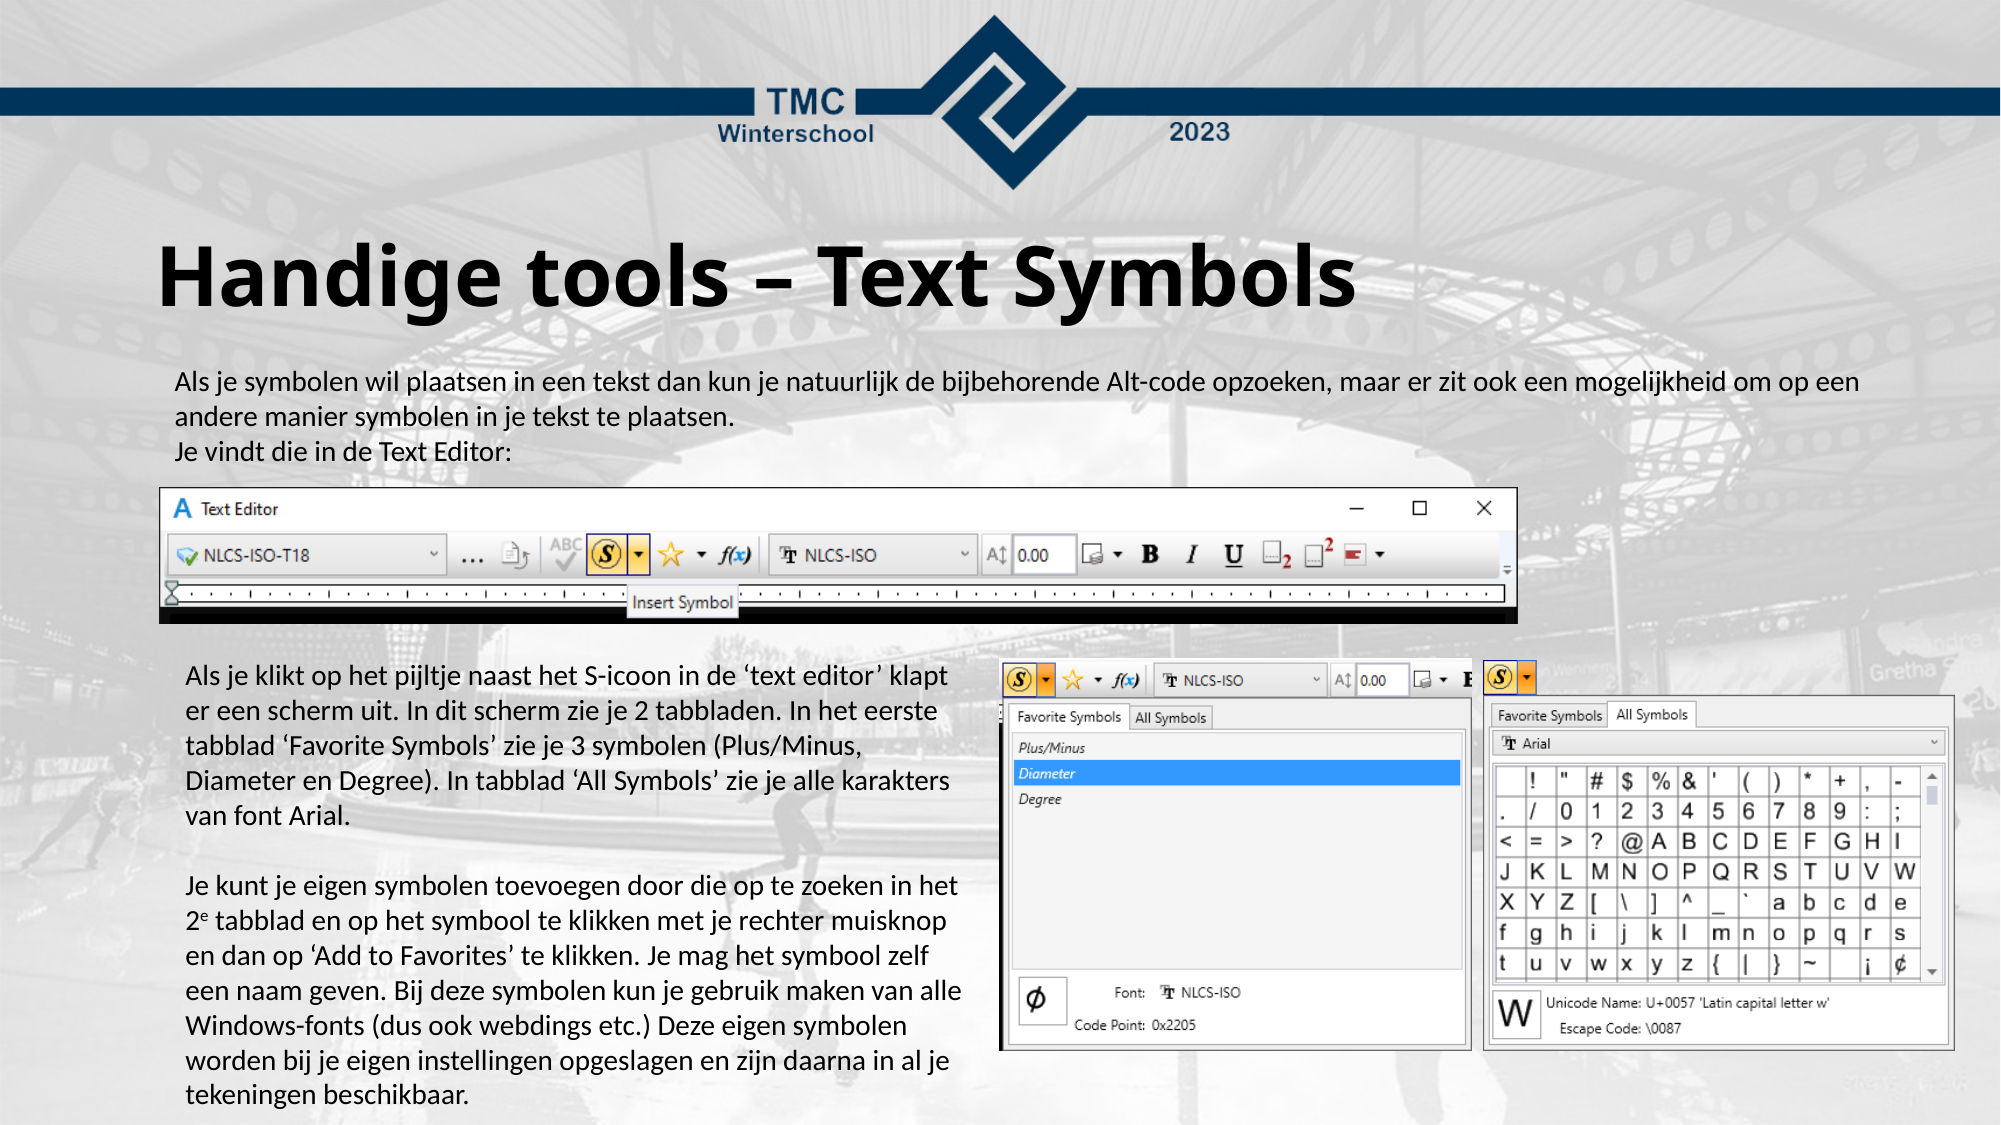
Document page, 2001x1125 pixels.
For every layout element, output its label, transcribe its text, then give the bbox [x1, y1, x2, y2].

title Handige tools – Text Symbols [140, 198, 1898, 361]
picture [0, 0, 2001, 1125]
text_box Als je symbolen wil plaatsen in een tekst dan kun je natuurlijk de bijbehorende Alt-code opzoeken, maar er zit ook een mogelijkheid om op een andere manier symbolen in je tekst te plaatsen. Je vindt die in de Text Editor: [159, 354, 1918, 475]
text_box Als je klikt op het pijltje naast het S-icoon in de ‘text editor’ klapt er een scherm uit. In dit scherm zie je 2 tabbladen. In het eerste tabblad ‘Favorite Symbols’ zie je 3 symbolen (Plus/Minus, Diameter en Degree). In tabblad ‘All Symbols’ zie je alle karakters van font Arial. Je kunt je eigen symbolen toevoegen door die op te zoeken in het 2e tabblad en op het symbool te klikken met je rechter muisknop en dan op ‘Add to Favorites’ te klikken. Je mag het symbool zelf een naam geven. Bij deze symbolen kun je gebruik maken van alle Windows-fonts (dus ook webdings etc.) Deze eigen symbolen worden bij je eigen instellingen opgeslagen en zijn daarna in al je tekeningen beschikbaar. [170, 648, 988, 1119]
